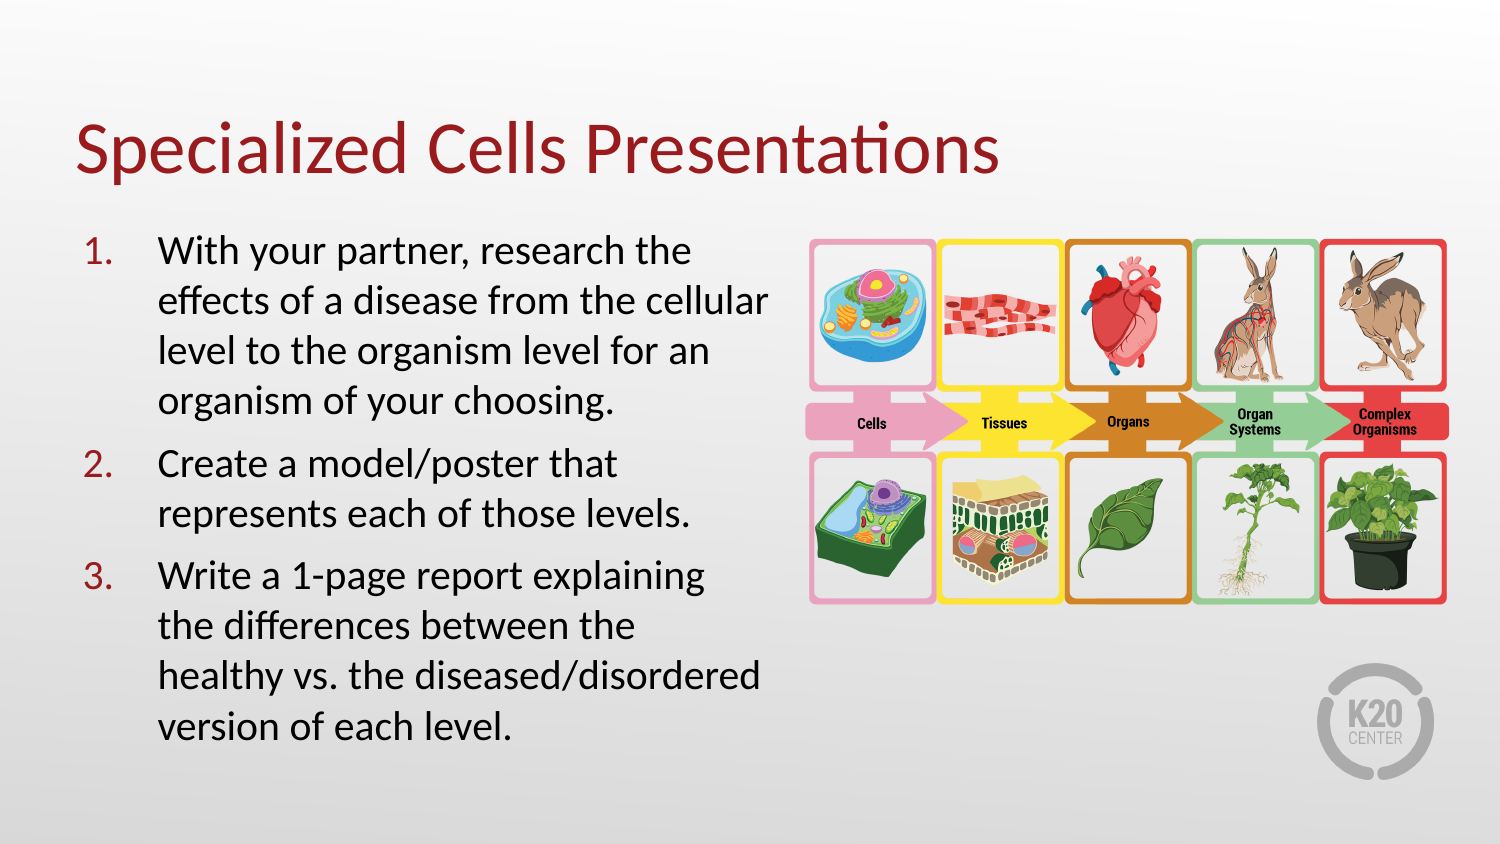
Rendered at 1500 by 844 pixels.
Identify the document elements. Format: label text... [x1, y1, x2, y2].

picture [1300, 646, 1451, 797]
picture [799, 237, 1454, 606]
title Specialized Cells Presentations [75, 47, 1425, 189]
list With your partner, research the effects of a disease from the cellular level to the organism level for an organism of your choosing. Create a model/poster that represents each of those levels. Write a 1-page report explaining the differences between the healthy vs. the diseased/disordered version of each level. [75, 222, 785, 743]
